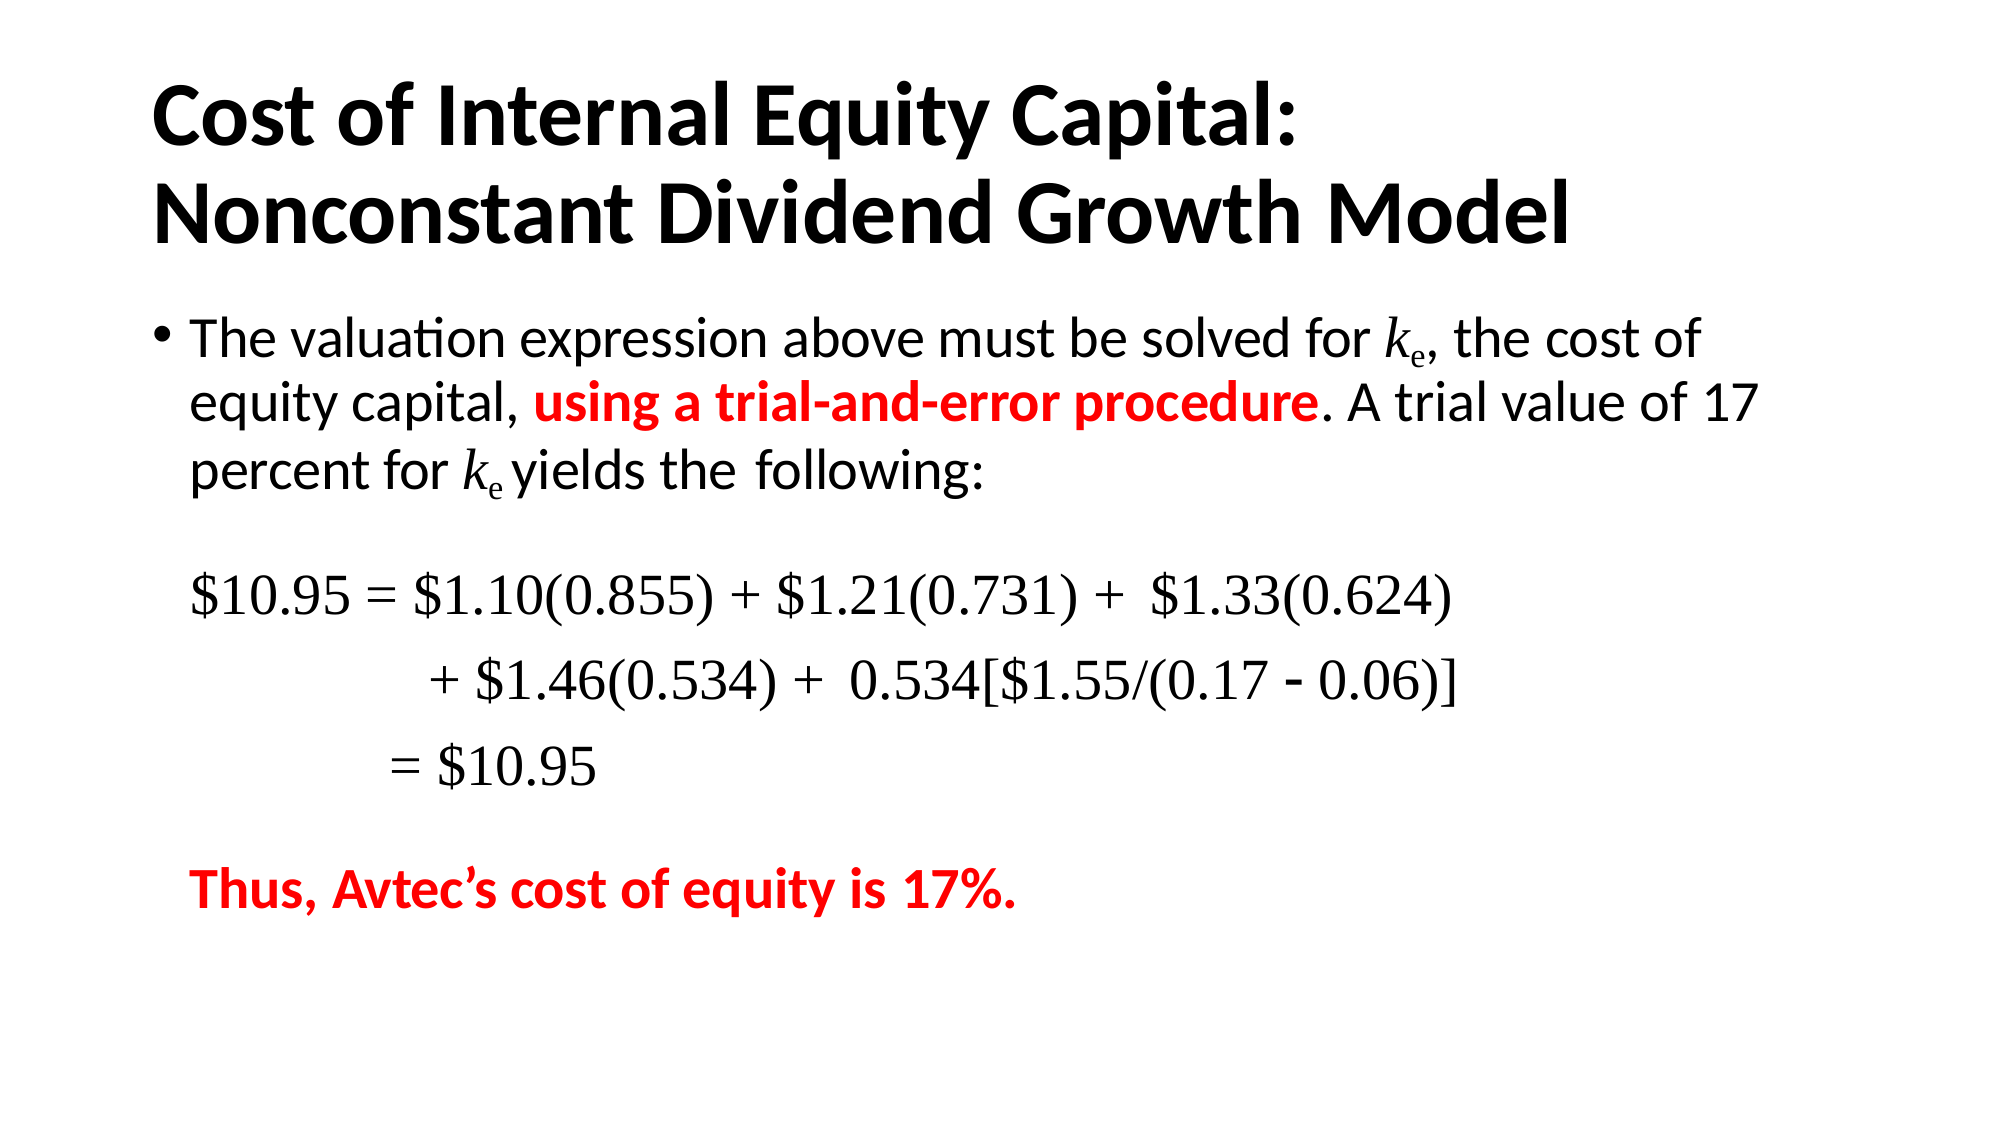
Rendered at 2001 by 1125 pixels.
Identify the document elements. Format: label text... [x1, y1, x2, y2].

title Cost of Internal Equity Capital: Nonconstant Dividend Growth Model [150, 50, 1580, 263]
text_box The valuation expression above must be solved for ke, the cost of equity capital, using a trial-and-error procedure. A trial value of 17 percent for ke yields the following: $10.95 = $1.10(0.855) + $1.21(0.731) + $1.33(0.624) + $1.46(0.534) + 0.534[$1.55/(0.17  0.06)] = $10.95 Thus, Avtec’s cost of equity is 17%. [146, 294, 1780, 920]
